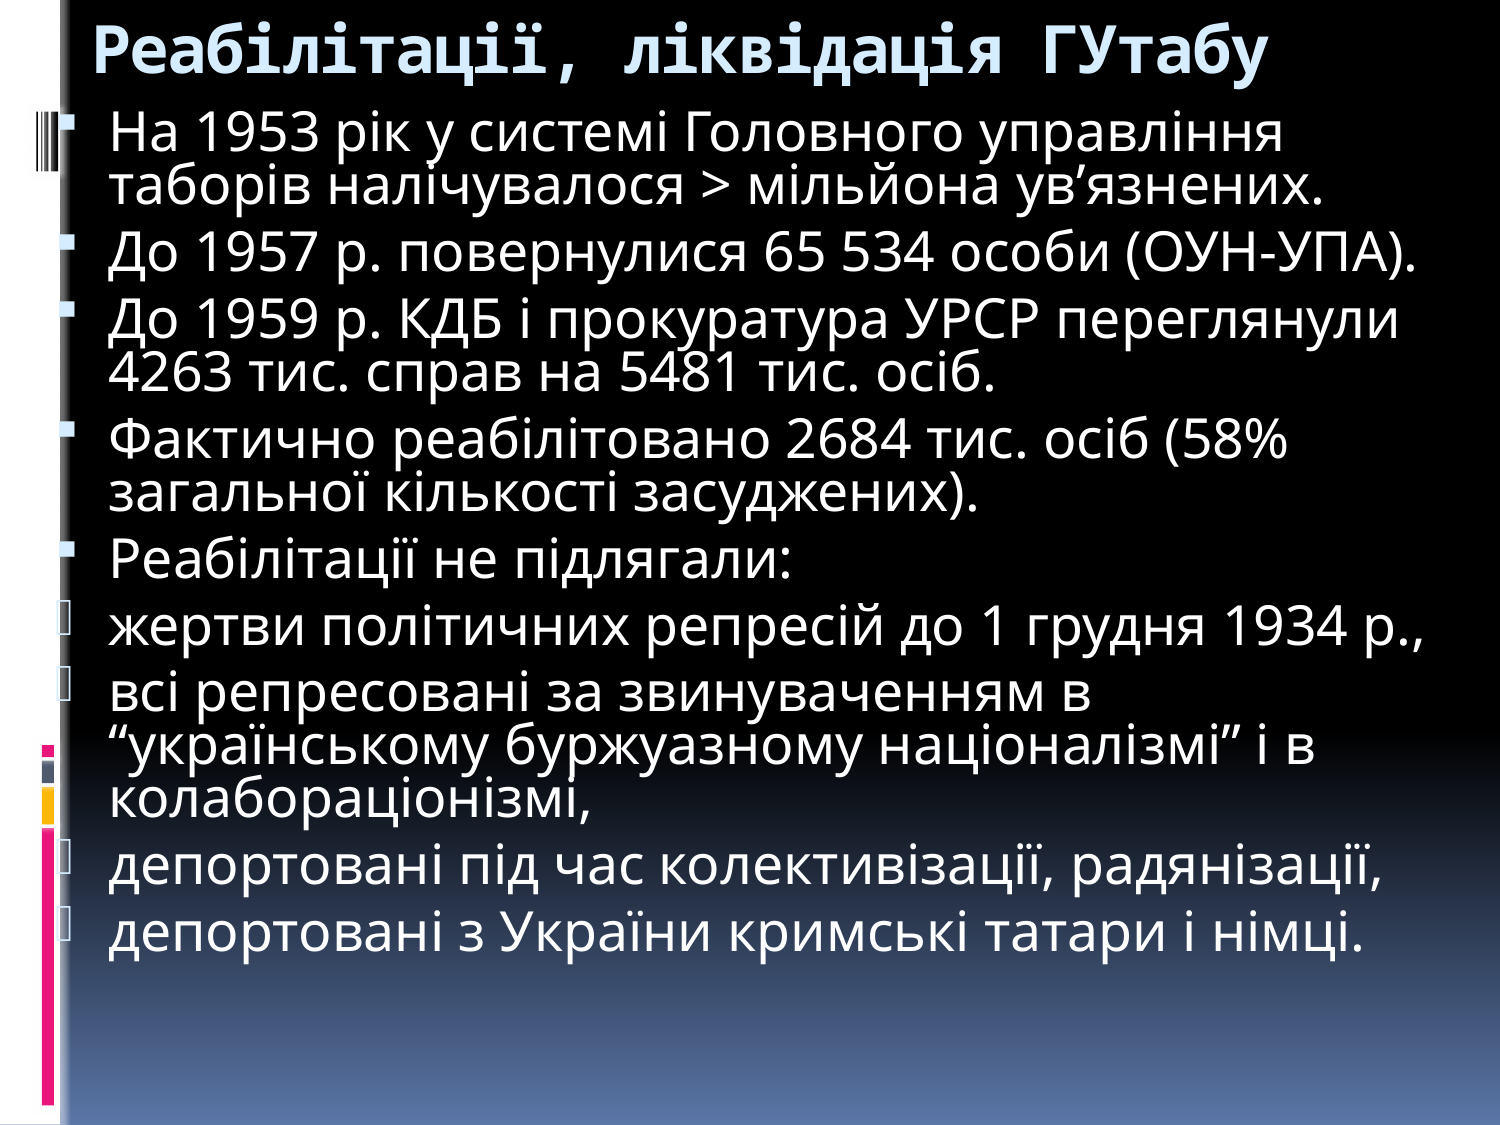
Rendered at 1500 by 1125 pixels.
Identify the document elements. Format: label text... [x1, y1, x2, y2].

list На 1953 рік у системі Головного управління таборів налічувалося > мільйона ув’язнених. До 1957 р. повернулися 65 534 особи (ОУН-УПА). До 1959 р. КДБ і прокуратура УРСР переглянули 4263 тис. справ на 5481 тис. осіб. Фактично реабілітовано 2684 тис. осіб (58% загальної кількості засуджених). Реабілітації не підлягали: жертви політичних репресій до 1 грудня 1934 р., всі репресовані за звинуваченням в “українському буржуазному націоналізмі” і в колабораціонізмі, депортовані під час колективізації, радянізації, депортовані з України кримські татари і німці. [29, 101, 1459, 1090]
title Реабілітації, ліквідація ГУтабу [76, 0, 1427, 101]
